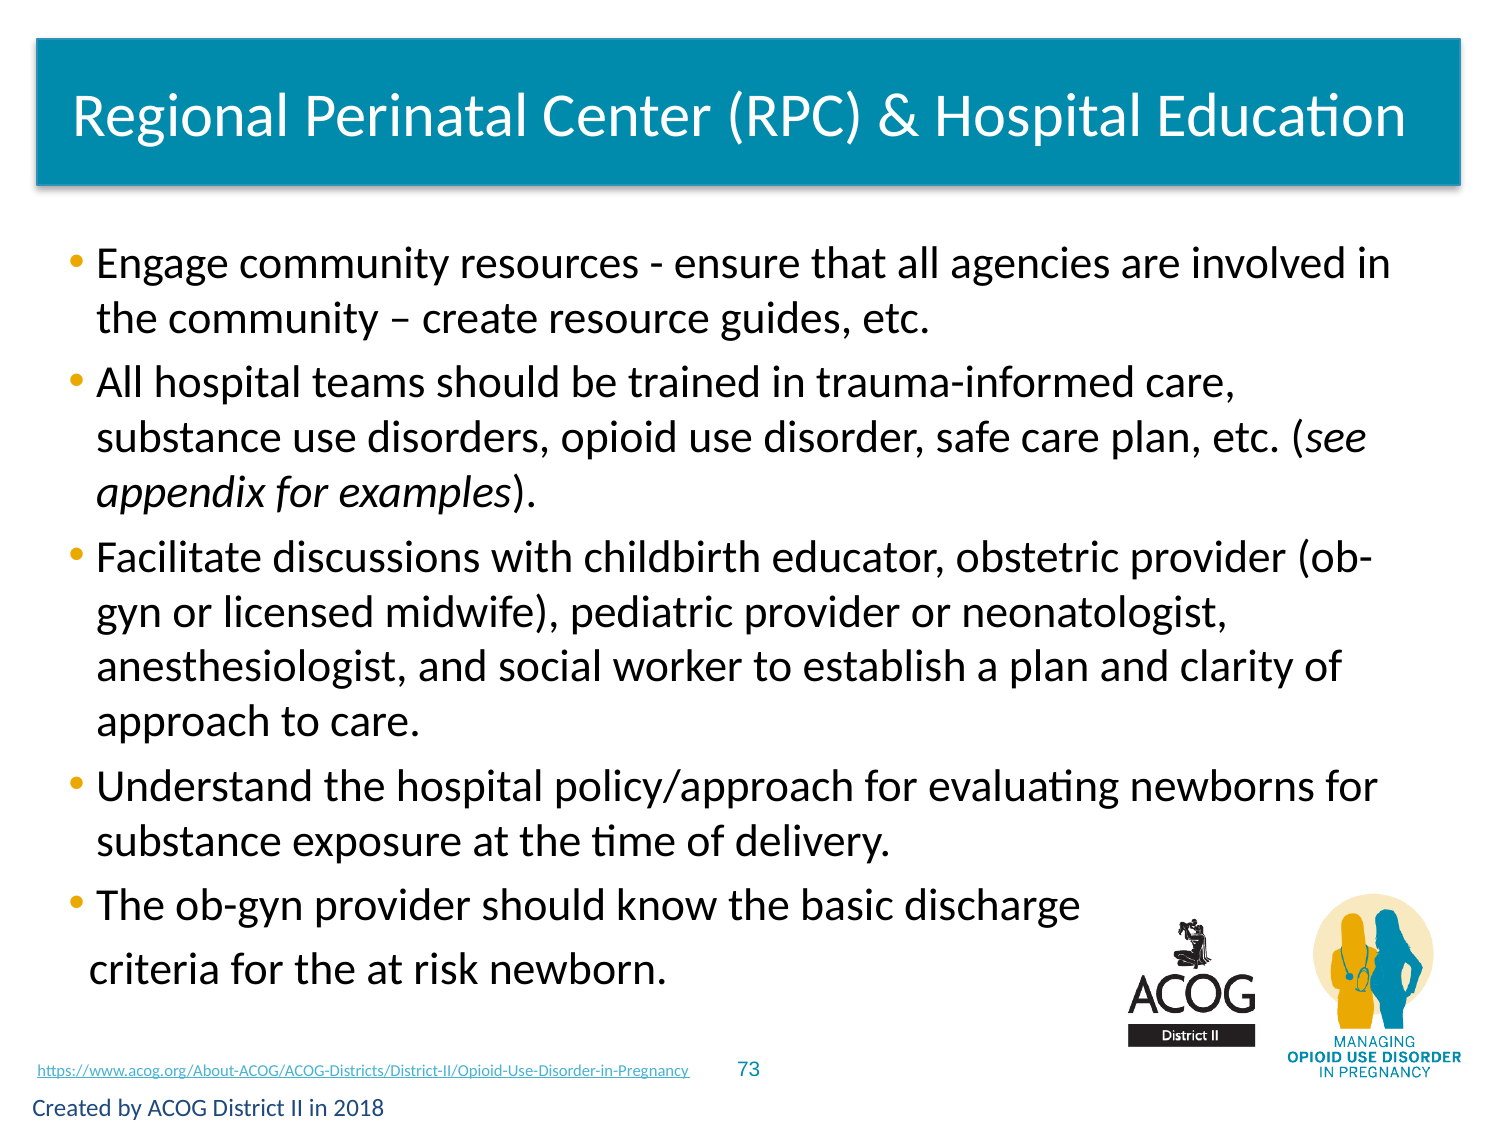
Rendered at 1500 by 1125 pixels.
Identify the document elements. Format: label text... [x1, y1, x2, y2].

text_box Created by ACOG District II in 2018 [17, 1084, 768, 1125]
title Regional Perinatal Center (RPC) & Hospital Education [57, 53, 1459, 170]
picture [1127, 893, 1461, 1078]
text_box Engage community resources - ensure that all agencies are involved in the community – create resource guides, etc. All hospital teams should be trained in trauma-informed care, substance use disorders, opioid use disorder, safe care plan, etc. (see appendix for examples). Facilitate discussions with childbirth educator, obstetric provider (ob-gyn or licensed midwife), pediatric provider or neonatologist, anesthesiologist, and social worker to establish a plan and clarity of approach to care. Understand the hospital policy/approach for evaluating newborns for substance exposure at the time of delivery. The ob-gyn provider should know the basic discharge criteria for the at risk newborn. [34, 225, 1436, 968]
picture [1402, 968, 1411, 990]
